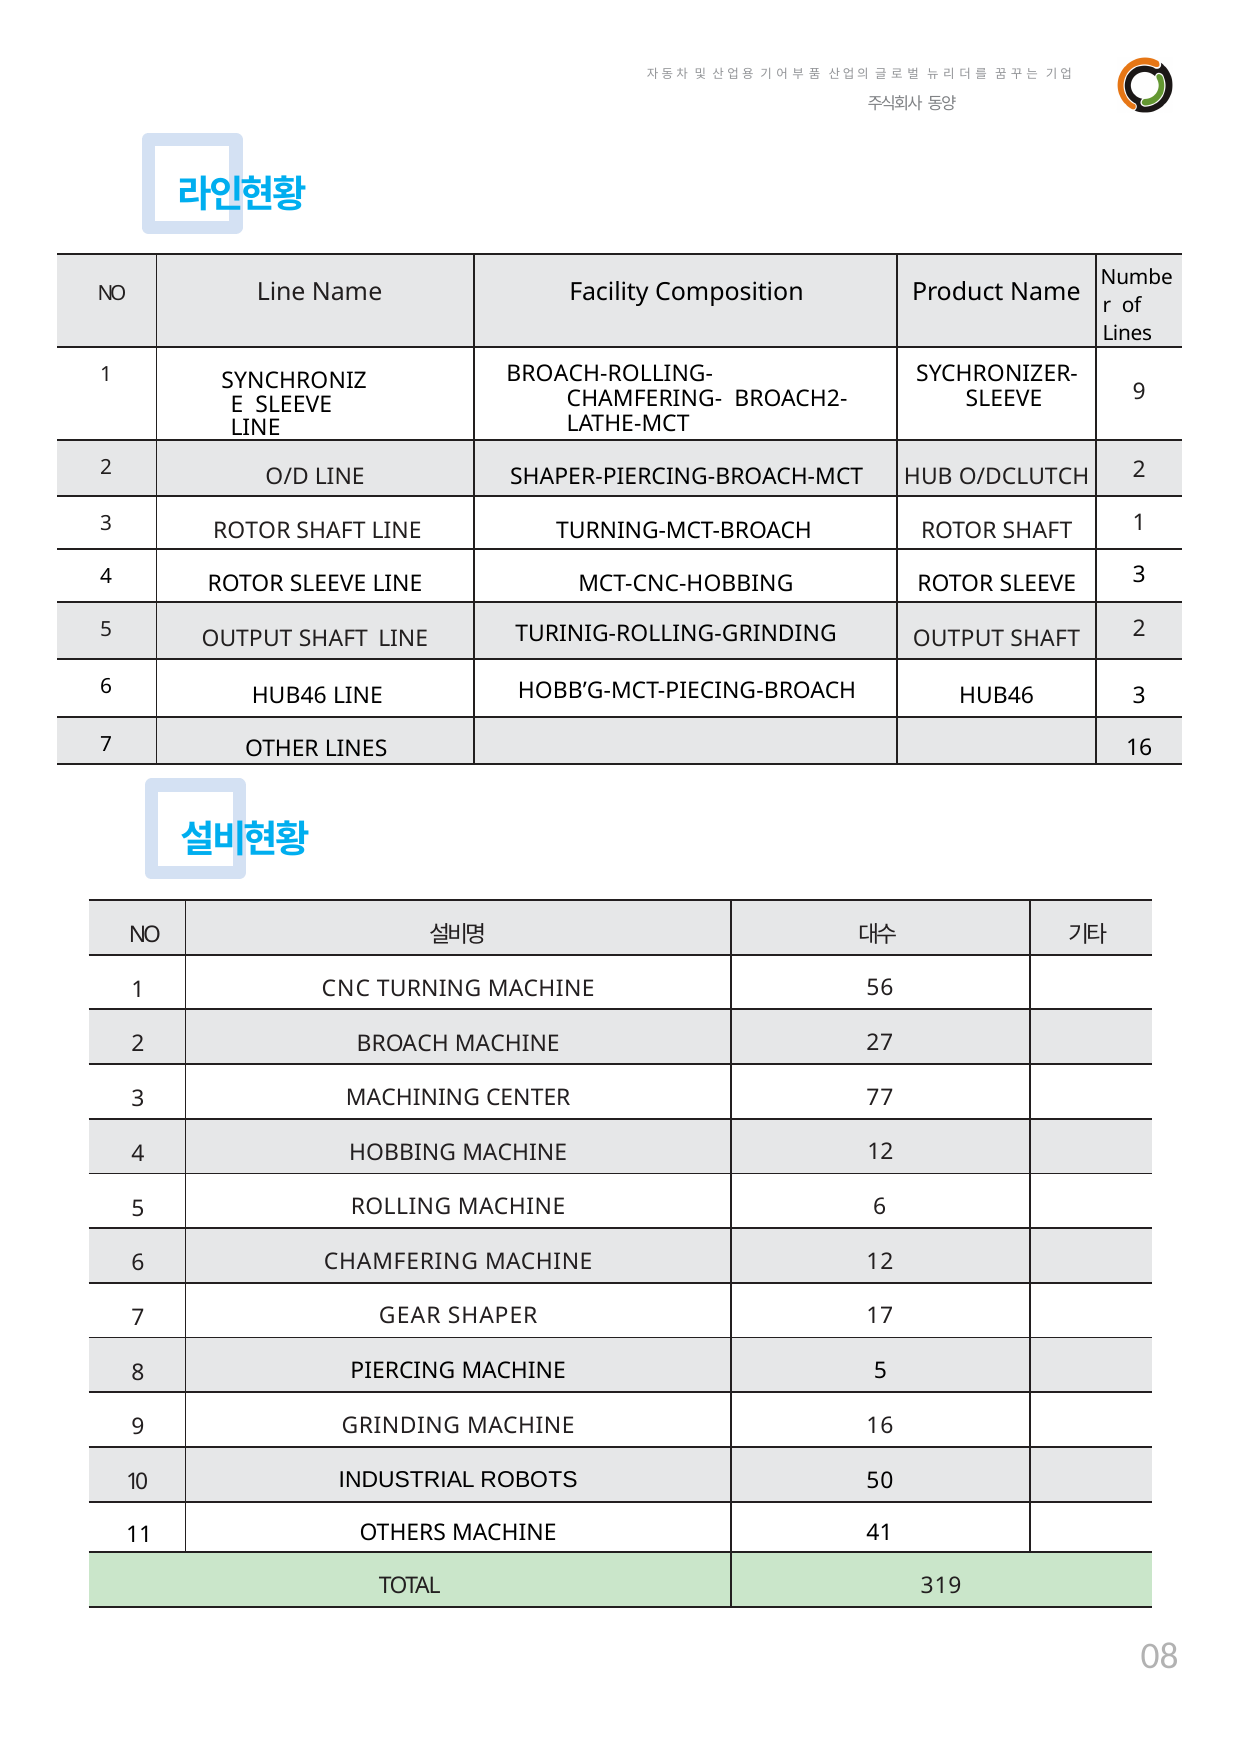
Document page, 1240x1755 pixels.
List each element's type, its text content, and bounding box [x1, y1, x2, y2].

table_cell HOBBING MACHINE [186, 1120, 730, 1173]
table_cell CNC TURNING MACHINE [186, 956, 730, 1008]
slide_number 08 [893, 1631, 1179, 1677]
table_cell GRINDING MACHINE [186, 1393, 730, 1446]
table_cell OUTPUT SHAFT [898, 603, 1095, 658]
table_cell HUB46 [898, 660, 1095, 716]
table_cell 5 [89, 1174, 185, 1227]
table_cell 7 [57, 718, 156, 763]
table_cell 1 [89, 956, 185, 1008]
table_cell 319 [732, 1553, 1152, 1606]
table_header Facility Composition [475, 255, 896, 346]
table_cell 12 [732, 1120, 1029, 1173]
table_cell 9 [1097, 348, 1182, 439]
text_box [644, 56, 1174, 113]
table_cell 50 [732, 1448, 1029, 1501]
table_cell [1031, 1120, 1152, 1173]
table_cell HUB46 LINE [157, 660, 473, 716]
table_header Product Name [898, 255, 1095, 346]
table_cell ROTOR SHAFT LINE [157, 497, 473, 548]
table_cell CHAMFERING MACHINE [186, 1229, 730, 1282]
table_cell SHAPER-PIERCING-BROACH-MCT [475, 441, 896, 495]
table_cell 10 [89, 1448, 185, 1501]
table_cell TURNING-MCT-BROACH [475, 497, 896, 548]
table_cell 6 [732, 1174, 1029, 1227]
table_cell [1031, 1448, 1152, 1501]
table_cell O/D LINE [157, 441, 473, 495]
table_cell 7 [89, 1284, 185, 1337]
table_cell 3 [1097, 660, 1182, 716]
table_cell [1031, 1010, 1152, 1063]
table_cell [1031, 1503, 1152, 1551]
table_cell 9 [89, 1393, 185, 1446]
table_cell HOBB’G-MCT-PIECING-BROACH [475, 660, 896, 716]
table_cell 2 [89, 1010, 185, 1063]
table_cell OTHER LINES [157, 718, 473, 763]
table_cell 5 [732, 1338, 1029, 1391]
table_cell ROTOR SLEEVE [898, 550, 1095, 601]
table_cell 11 [89, 1503, 185, 1551]
table_cell SYNCHRONIZE SLEEVE LINE [157, 348, 473, 439]
table_cell OUTPUT SHAFT LINE [157, 603, 473, 658]
table_cell 5 [57, 603, 156, 658]
table_cell INDUSTRIAL ROBOTS [186, 1448, 730, 1501]
table_cell HUB O/DCLUTCH [898, 441, 1095, 495]
table_cell PIERCING MACHINE [186, 1338, 730, 1391]
table_cell 4 [57, 550, 156, 601]
table_cell [475, 718, 896, 763]
table_cell 12 [732, 1229, 1029, 1282]
table_cell TURINIG-ROLLING-GRINDING [475, 603, 896, 658]
table_cell 3 [89, 1065, 185, 1118]
table_cell 3 [1097, 550, 1182, 601]
table_header 기타 [1031, 901, 1152, 954]
table_header NO [89, 901, 185, 954]
table_cell [898, 718, 1095, 763]
table_header NO [57, 255, 156, 346]
table_cell [1031, 1229, 1152, 1282]
table_cell ROTOR SHAFT [898, 497, 1095, 548]
table_cell 8 [89, 1338, 185, 1391]
table_cell [1031, 956, 1152, 1008]
table_cell 17 [732, 1284, 1029, 1337]
table_cell [1031, 1065, 1152, 1118]
table_cell [1031, 1174, 1152, 1227]
table_header 설비명 [186, 901, 730, 954]
table_cell 1 [57, 348, 156, 439]
table_cell 77 [732, 1065, 1029, 1118]
table_cell 56 [732, 956, 1029, 1008]
table_cell GEAR SHAPER [186, 1284, 730, 1337]
table_cell TOTAL [89, 1553, 730, 1606]
text_box [148, 139, 237, 228]
table_cell 3 [57, 497, 156, 548]
table_cell 2 [1097, 603, 1182, 658]
table_cell 41 [732, 1503, 1029, 1551]
table_cell [1031, 1284, 1152, 1337]
table_cell MCT-CNC-HOBBING [475, 550, 896, 601]
table_cell ROTOR SLEEVE LINE [157, 550, 473, 601]
table_cell [1031, 1393, 1152, 1446]
table_cell 27 [732, 1010, 1029, 1063]
table_header Line Name [157, 255, 473, 346]
table_cell ROLLING MACHINE [186, 1174, 730, 1227]
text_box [151, 784, 322, 874]
table_cell BROACH MACHINE [186, 1010, 730, 1063]
table_cell OTHERS MACHINE [186, 1503, 730, 1551]
table_cell 4 [89, 1120, 185, 1173]
table_cell 6 [89, 1229, 185, 1282]
table_cell MACHINING CENTER [186, 1065, 730, 1118]
table_header Number of Lines [1097, 255, 1182, 346]
table_cell 2 [1097, 441, 1182, 495]
table_cell 16 [732, 1393, 1029, 1446]
table_cell BROACH-ROLLING-CHAMFERING- BROACH2-LATHE-MCT [475, 348, 896, 439]
table_cell 6 [57, 660, 156, 716]
text_box 라인현황 [175, 167, 318, 215]
table_cell [1031, 1338, 1152, 1391]
table_cell SYCHRONIZER- SLEEVE [898, 348, 1095, 439]
table_cell 1 [1097, 497, 1182, 548]
table_header 대수 [732, 901, 1029, 954]
table_cell 16 [1097, 718, 1182, 763]
table_cell 2 [57, 441, 156, 495]
